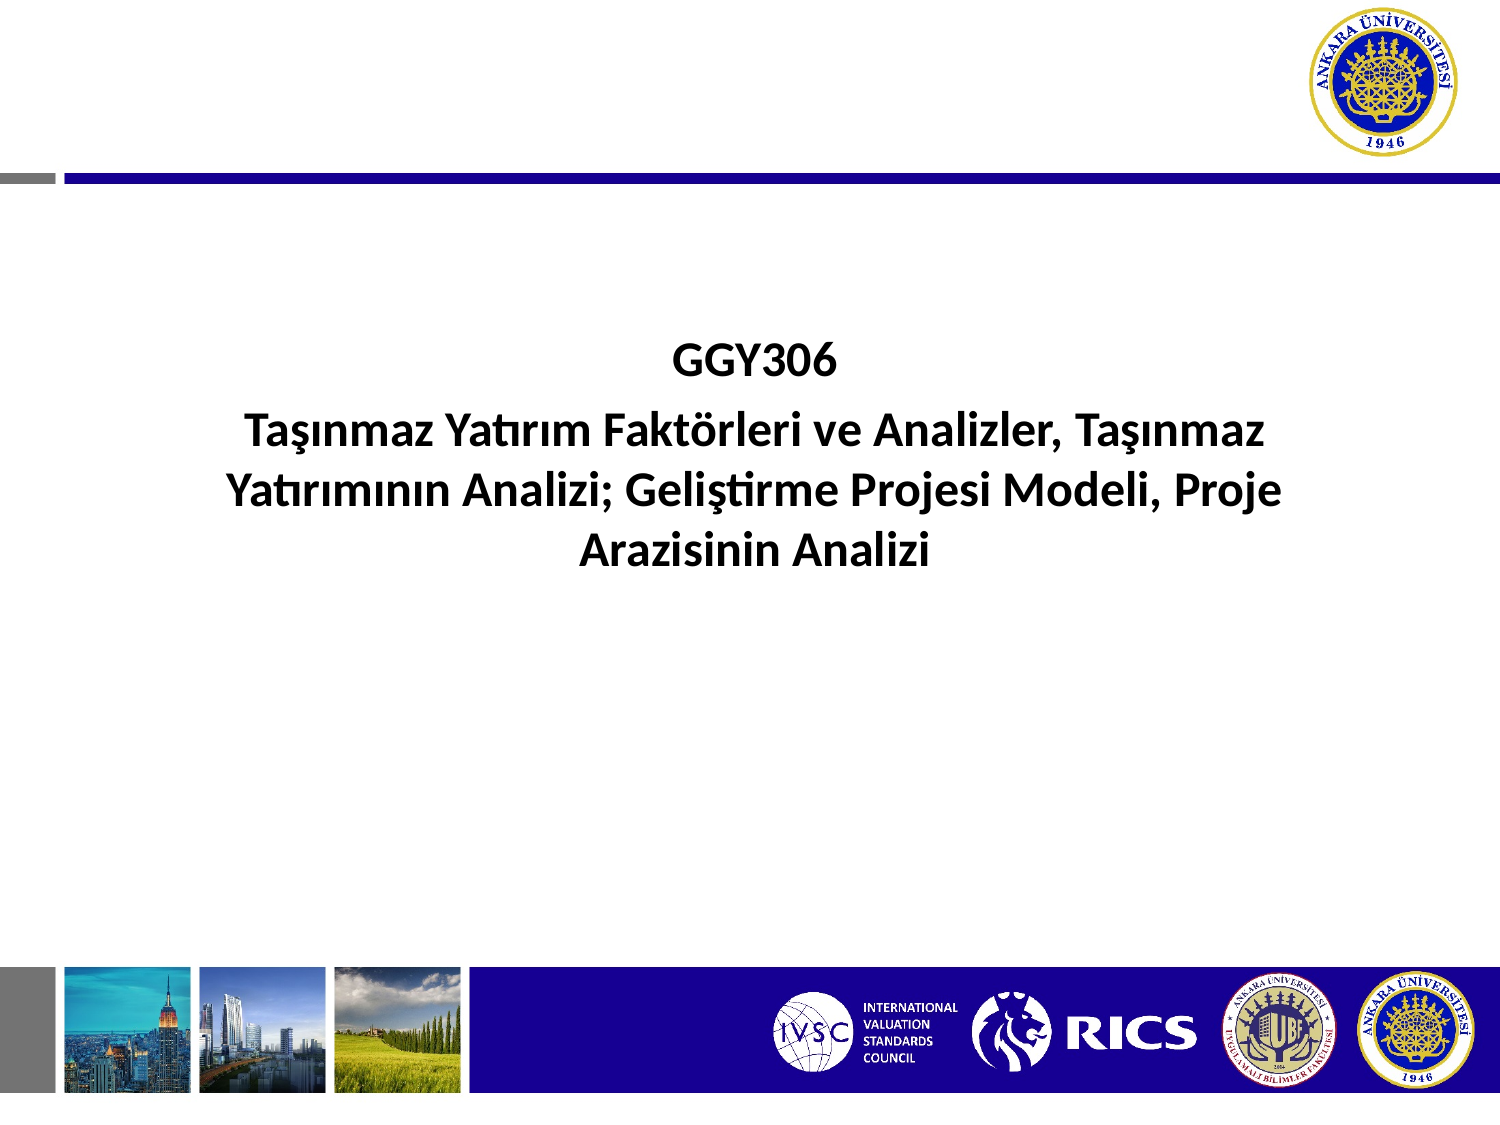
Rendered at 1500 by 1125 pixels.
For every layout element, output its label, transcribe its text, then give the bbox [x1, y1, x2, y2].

text_box GGY306 Taşınmaz Yatırım Faktörleri ve Analizler, Taşınmaz Yatırımının Analizi; Geliştirme Projesi Modeli, Proje Arazisinin Analizi [142, 319, 1369, 655]
picture [0, 0, 1500, 1125]
